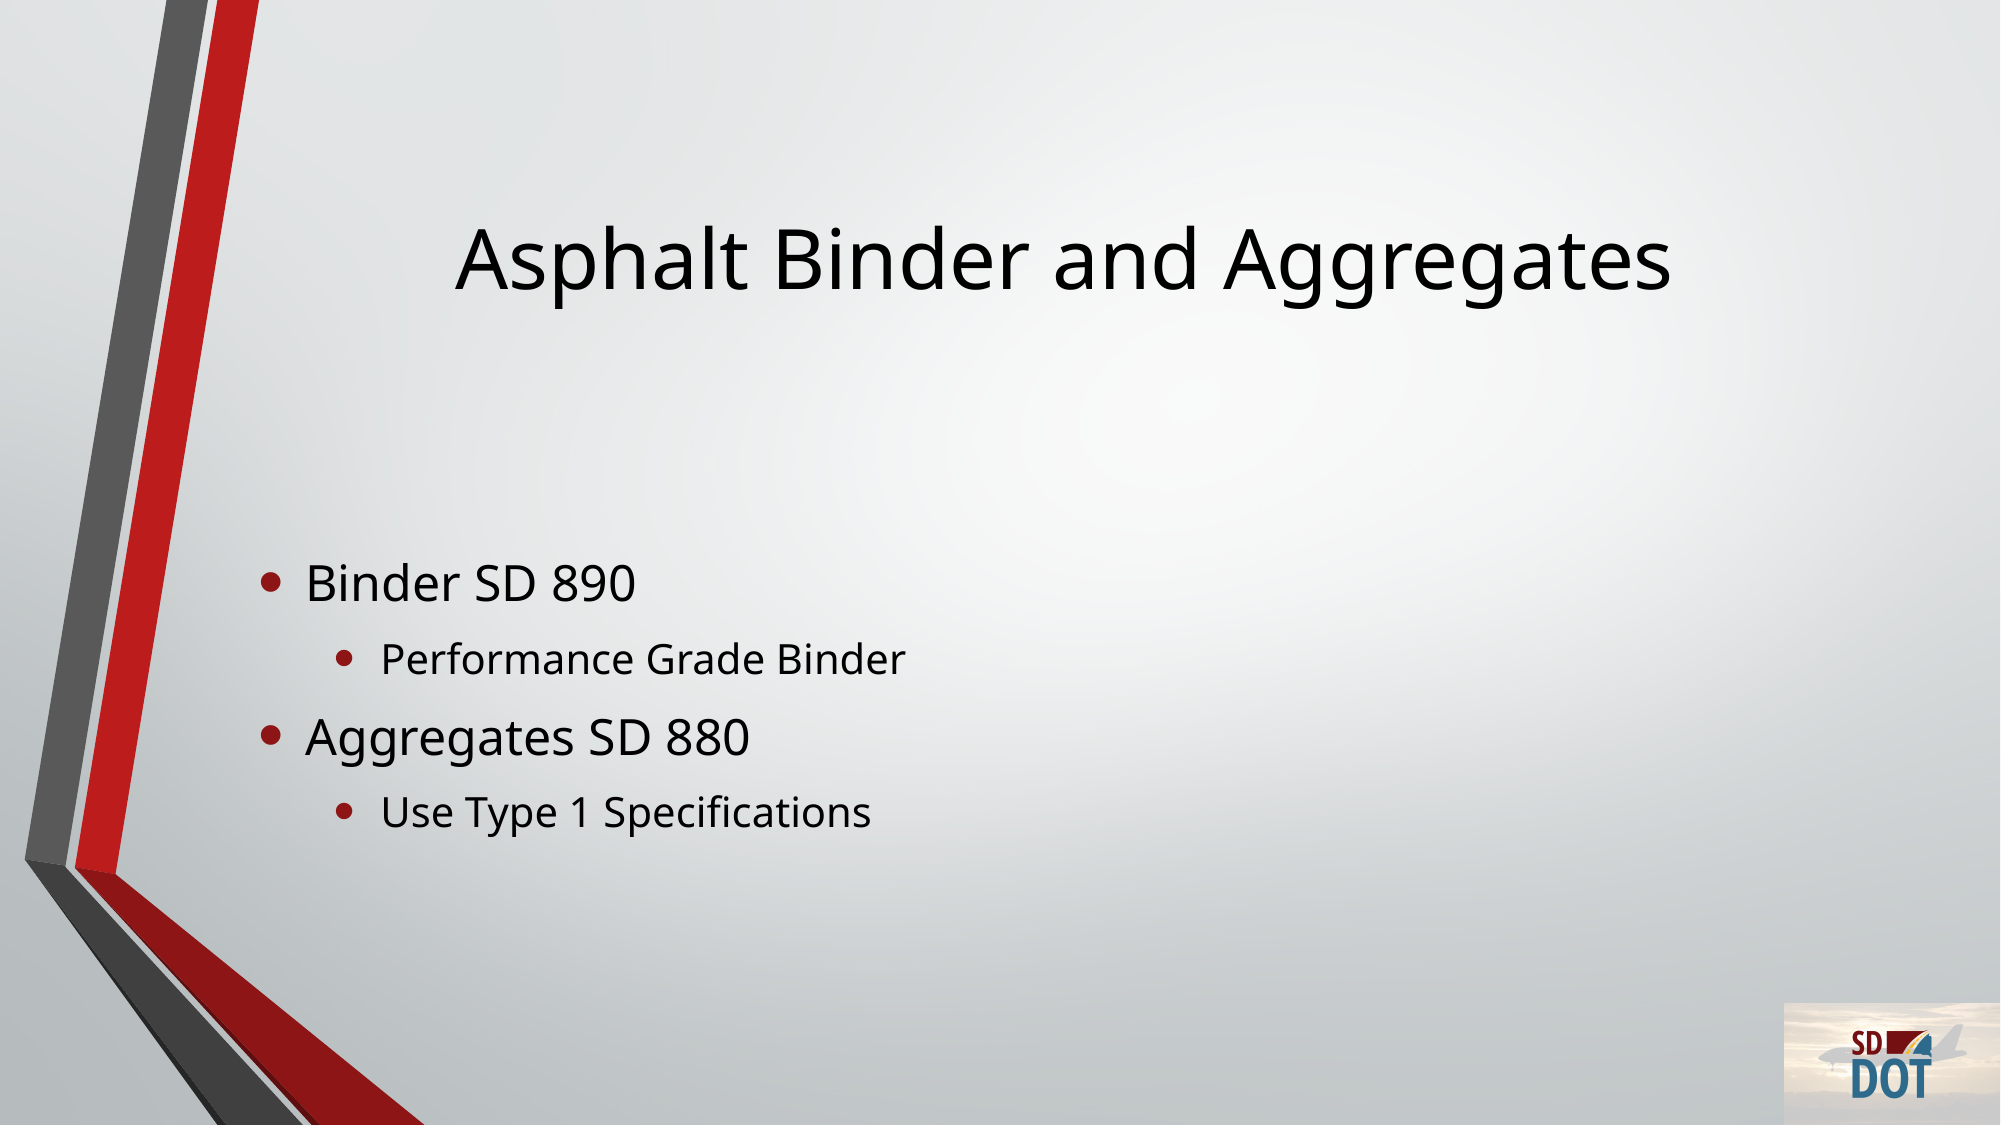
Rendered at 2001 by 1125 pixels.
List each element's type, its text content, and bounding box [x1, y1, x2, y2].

picture [1784, 1003, 2000, 1125]
title Asphalt Binder and Aggregates [243, 112, 1887, 400]
list Binder SD 890 Performance Grade Binder Aggregates SD 880 Use Type 1 Specifications [243, 437, 1887, 950]
